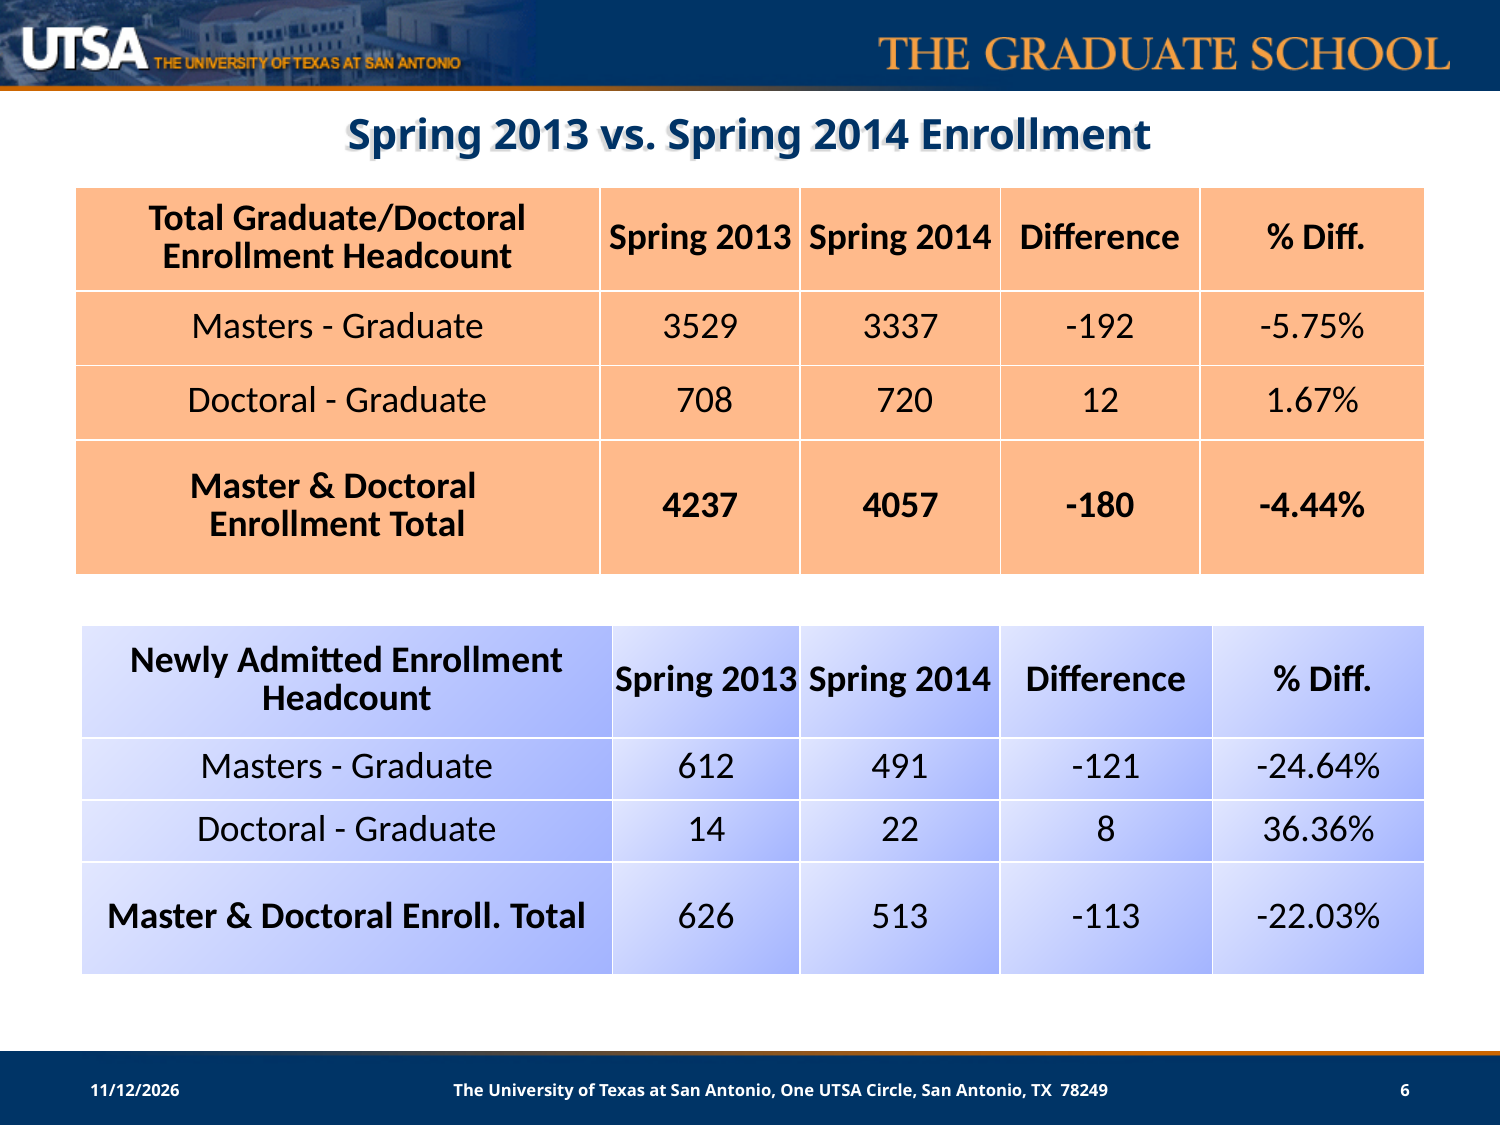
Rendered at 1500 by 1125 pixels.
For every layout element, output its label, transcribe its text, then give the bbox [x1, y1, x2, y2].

table_cell 8 [1001, 801, 1212, 861]
table_cell 4237 [601, 441, 799, 574]
table_header % Diff. [1201, 188, 1424, 290]
table_header Spring 2013 [601, 188, 799, 290]
picture [0, 1051, 1500, 1125]
table_cell Master & Doctoral Enroll. Total [82, 863, 612, 974]
table_header Spring 2014 [801, 188, 1000, 290]
table_cell 1.67% [1201, 366, 1424, 439]
table_cell 14 [613, 801, 799, 861]
table_cell 22 [801, 801, 999, 861]
table_cell 708 [601, 366, 799, 439]
table_cell -5.75% [1201, 292, 1424, 365]
table_cell 491 [801, 739, 999, 799]
table_cell -192 [1001, 292, 1199, 365]
table_cell 3529 [601, 292, 799, 365]
table_header Newly Admitted Enrollment Headcount [82, 626, 612, 737]
table_cell 626 [613, 863, 799, 974]
table_header Difference [1001, 188, 1199, 290]
table_cell Masters - Graduate [82, 739, 612, 799]
footer The University of Texas at San Antonio, One UTSA Circle, San Antonio, TX 78249 [299, 1072, 1263, 1113]
table_cell 513 [801, 863, 999, 974]
table_cell Masters - Graduate [76, 292, 599, 365]
picture [0, 0, 1500, 91]
slide_number 6 [1287, 1072, 1426, 1113]
table_cell Doctoral - Graduate [82, 801, 612, 861]
table_header Spring 2013 [613, 626, 799, 737]
table_header Spring 2014 [801, 626, 999, 737]
table_cell -121 [1001, 739, 1212, 799]
table_cell 720 [801, 366, 1000, 439]
table_cell 12 [1001, 366, 1199, 439]
table_header % Diff. [1213, 626, 1424, 737]
table_cell 612 [613, 739, 799, 799]
table_cell 36.36% [1213, 801, 1424, 861]
table_header Difference [1001, 626, 1212, 737]
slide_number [74, 1072, 276, 1113]
table_cell Master & Doctoral Enrollment Total [76, 441, 599, 574]
table_header Total Graduate/Doctoral Enrollment Headcount [76, 188, 599, 290]
table_cell -22.03% [1213, 863, 1424, 974]
table_cell 4057 [801, 441, 1000, 574]
table_cell 3337 [801, 292, 1000, 365]
table_cell -180 [1001, 441, 1199, 574]
title Spring 2013 vs. Spring 2014 Enrollment [75, 99, 1425, 187]
table_cell -24.64% [1213, 739, 1424, 799]
table_cell Doctoral - Graduate [76, 366, 599, 439]
table_cell -4.44% [1201, 441, 1424, 574]
table_cell -113 [1001, 863, 1212, 974]
